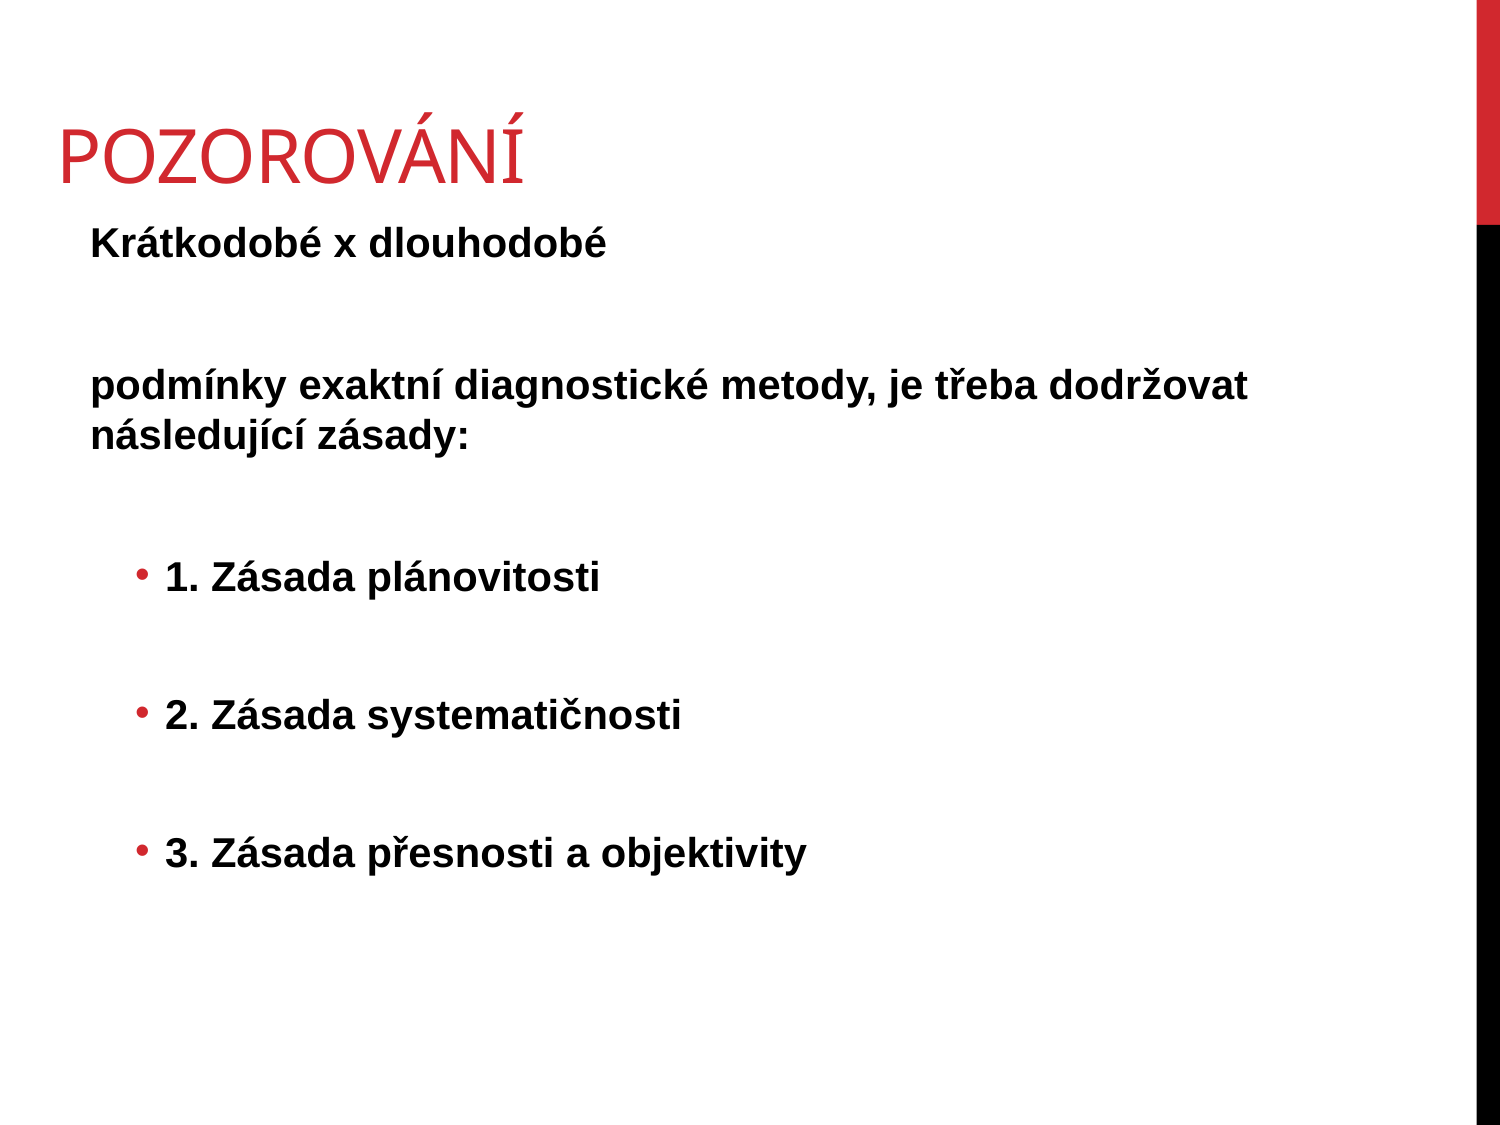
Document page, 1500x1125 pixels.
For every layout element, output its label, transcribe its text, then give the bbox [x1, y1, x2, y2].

list Krátkodobé x dlouhodobé podmínky exaktní diagnostické metody, je třeba dodržovat následující zásady: 1. Zásada plánovitosti 2. Zásada systematičnosti 3. Zásada přesnosti a objektivity [75, 208, 1425, 1005]
title Pozorování [41, 30, 1392, 206]
